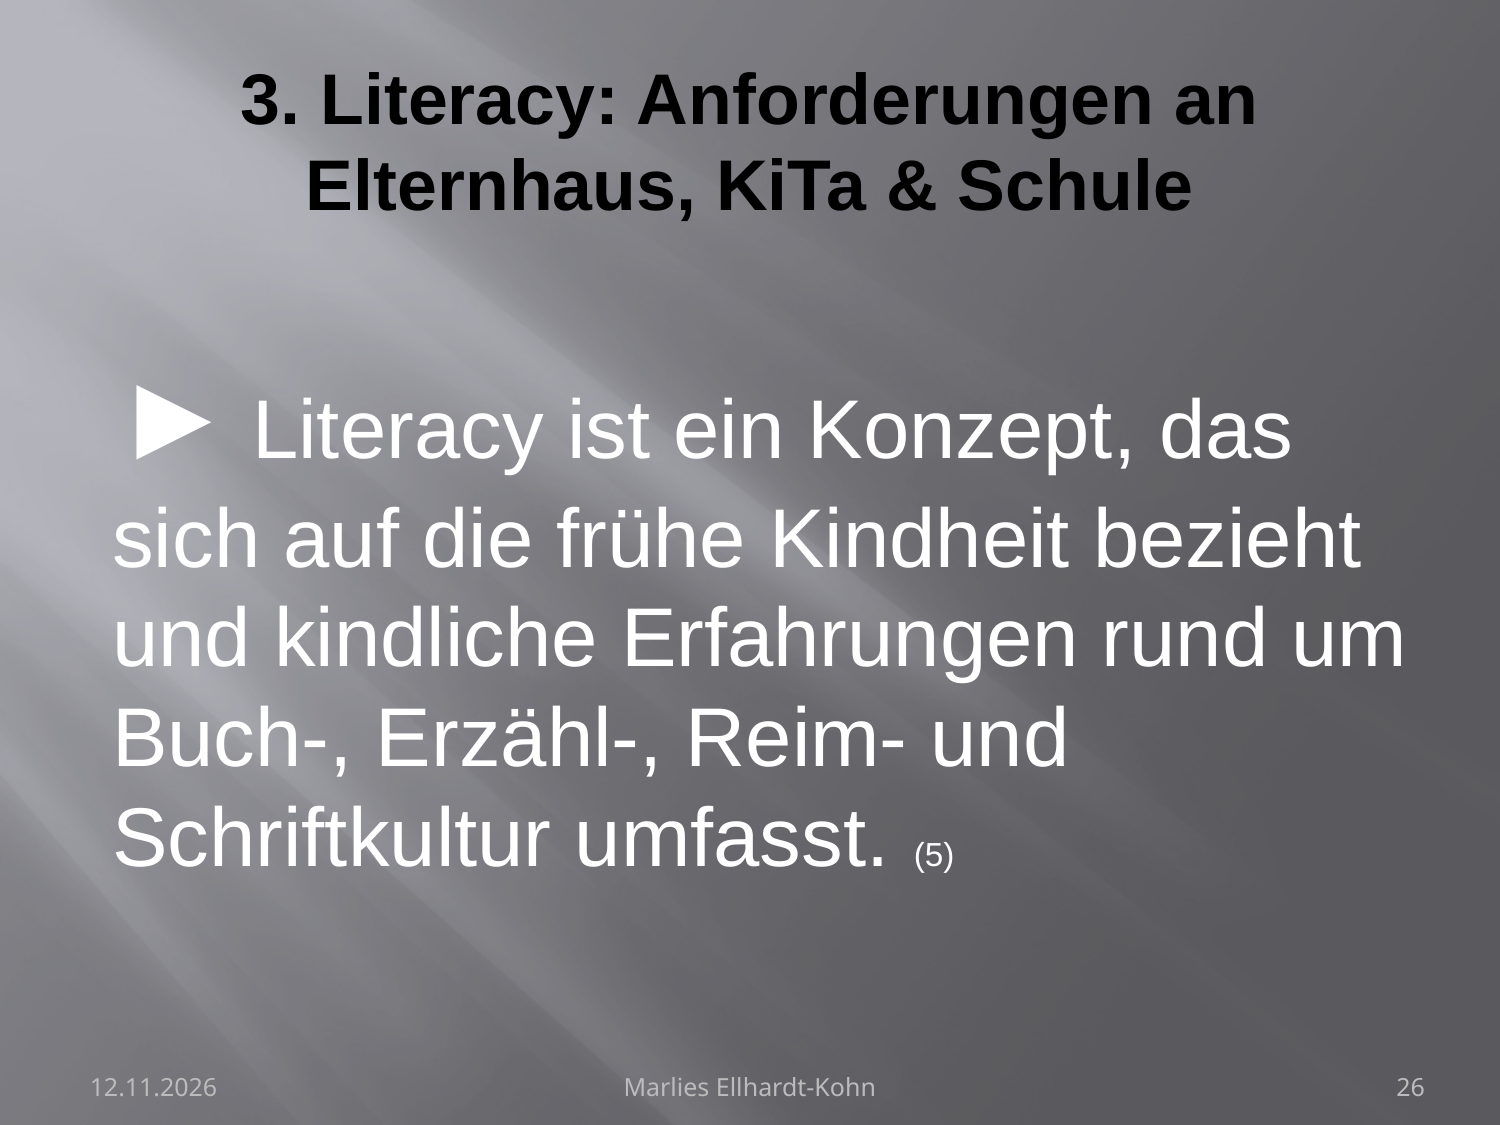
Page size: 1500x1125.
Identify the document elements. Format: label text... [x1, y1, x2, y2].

footer Marlies Ellhardt-Kohn [512, 1052, 988, 1113]
slide_number 26 [1299, 1052, 1425, 1113]
title 3. Literacy: Anforderungen an Elternhaus, KiTa & Schule [75, 45, 1425, 233]
list ► Literacy ist ein Konzept, das sich auf die frühe Kindheit bezieht und kindliche Erfahrungen rund um Buch-, Erzähl-, Reim- und Schriftkultur umfasst. (5) [75, 326, 1425, 1035]
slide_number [75, 1052, 425, 1113]
